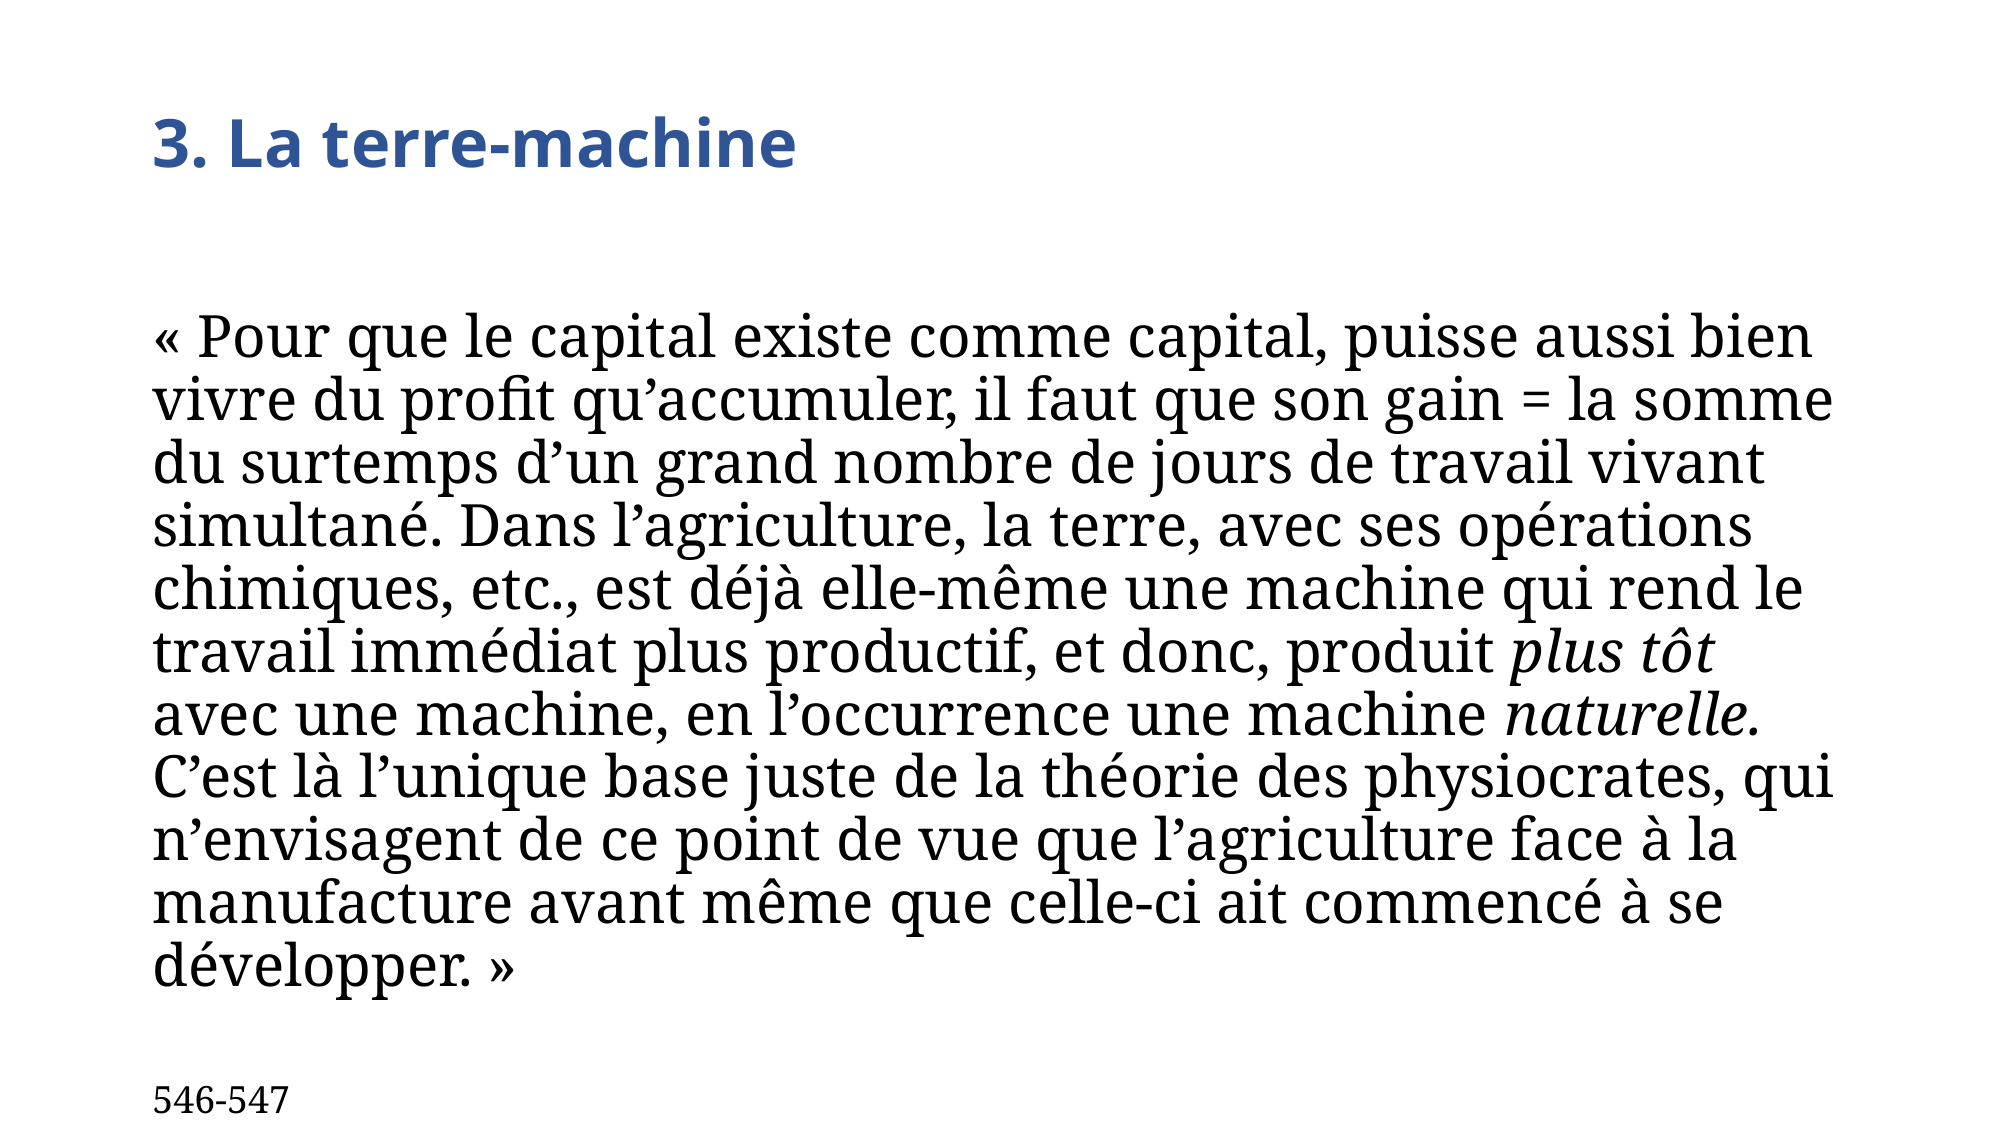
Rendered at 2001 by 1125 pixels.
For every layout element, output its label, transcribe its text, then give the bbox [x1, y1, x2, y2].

list « Pour que le capital existe comme capital, puisse aussi bien vivre du profit qu’accumuler, il faut que son gain = la somme du surtemps d’un grand nombre de jours de travail vivant simultané. Dans l’agriculture, la terre, avec ses opérations chimiques, etc., est déjà elle-même une machine qui rend le travail immédiat plus productif, et donc, produit plus tôt avec une machine, en l’occurrence une machine naturelle. C’est là l’unique base juste de la théorie des physiocrates, qui n’envisagent de ce point de vue que l’agriculture face à la manufacture avant même que celle-ci ait commencé à se développer. » 546-547 [137, 299, 1863, 1014]
title 3. La terre-machine [137, 59, 1863, 278]
